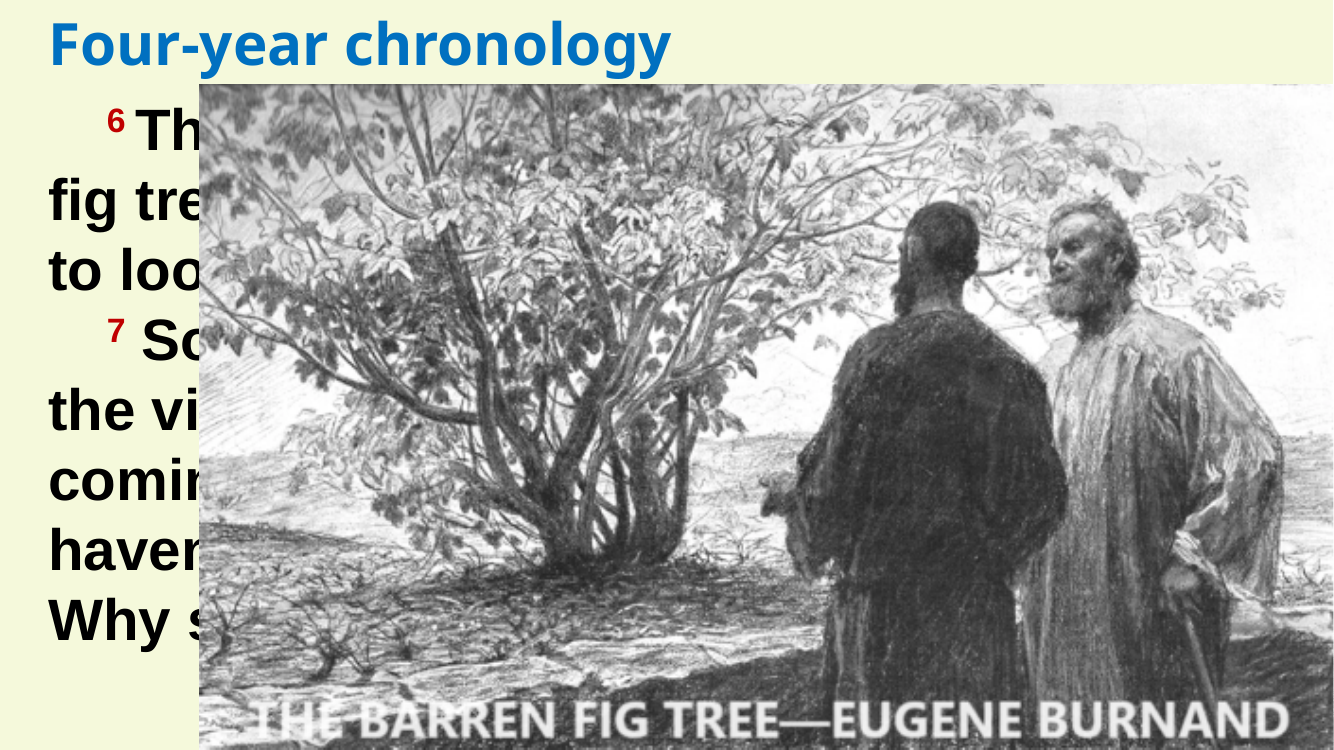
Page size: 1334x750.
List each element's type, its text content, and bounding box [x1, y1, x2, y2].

text_box Four-year chronology [33, 0, 1318, 84]
text_box 6 Then he told this parable: “A man had a fig tree growing in his vineyard, and he went to look for fruit on it but did not find any. 7 So he said to the man who took care of the vineyard, ‘For three years now I’ve been coming to look for fruit on this fig tree and haven’t found any. Cut it down! Why should it use up the soil?’ [33, 84, 197, 660]
picture [198, 84, 1334, 750]
